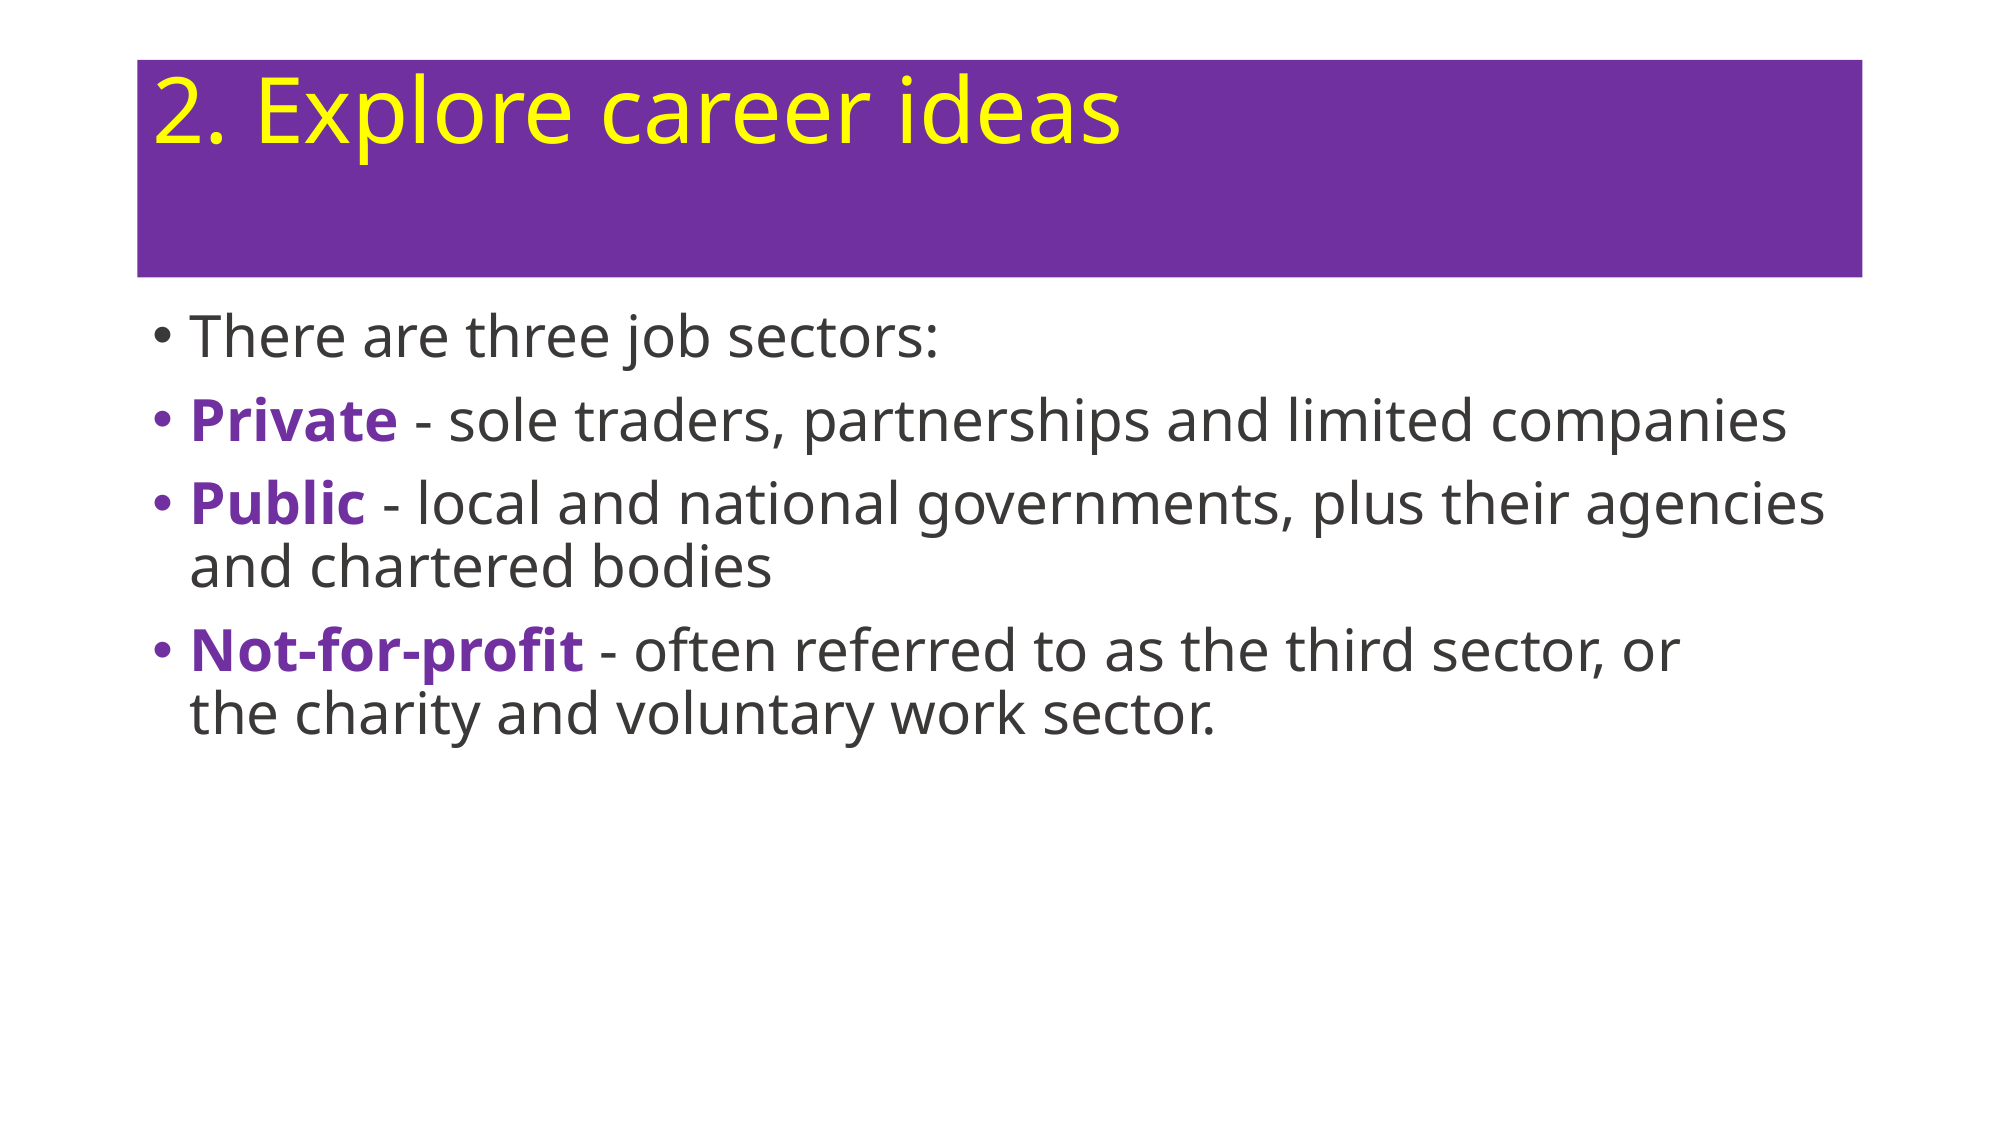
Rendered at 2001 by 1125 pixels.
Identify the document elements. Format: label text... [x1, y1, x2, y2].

list There are three job sectors: Private - sole traders, partnerships and limited companies Public - local and national governments, plus their agencies and chartered bodies Not-for-profit - often referred to as the third sector, or the charity and voluntary work sector. [137, 299, 1863, 1014]
title 2. Explore career ideas [137, 59, 1863, 278]
